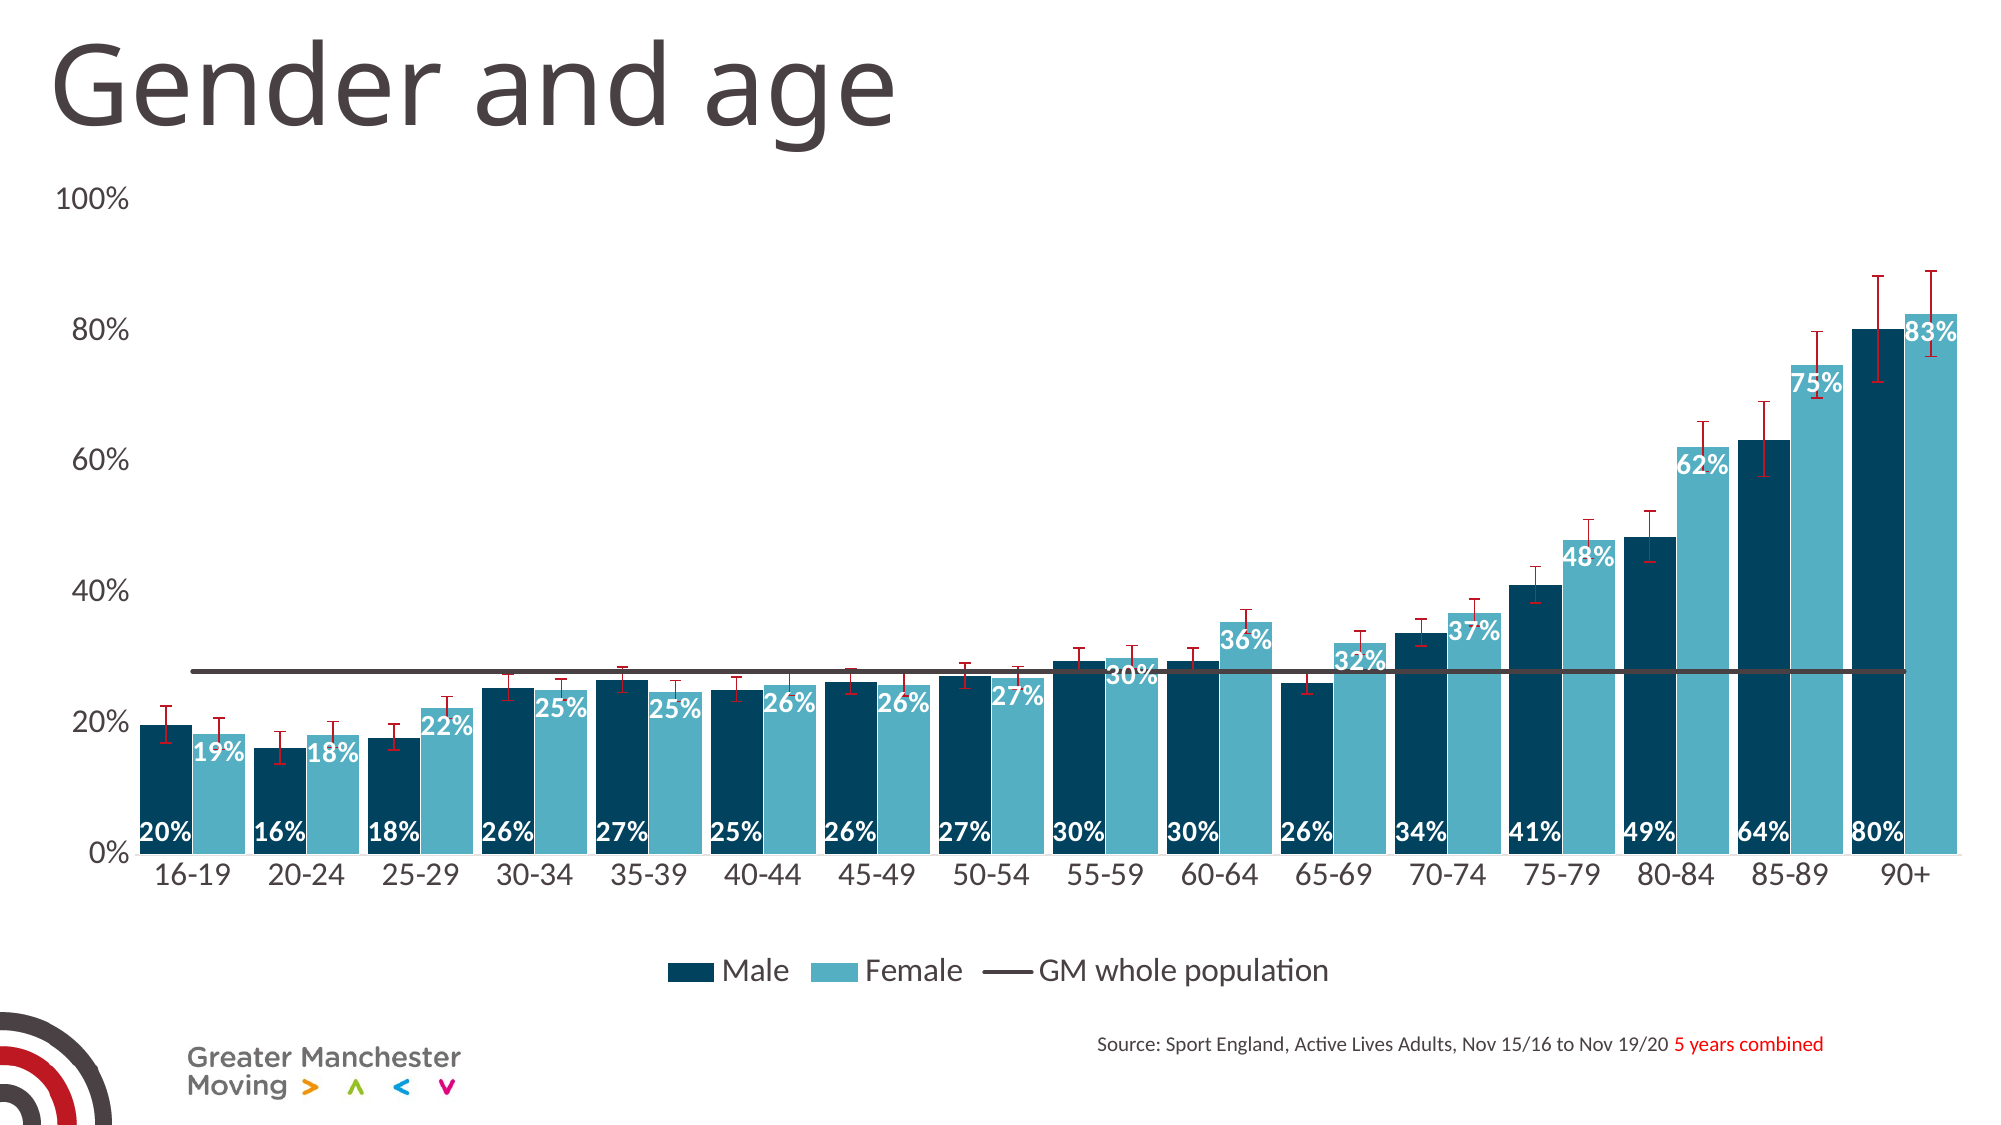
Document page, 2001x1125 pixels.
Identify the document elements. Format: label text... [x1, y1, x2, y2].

list Gender and age [33, 20, 1971, 140]
list Source: Sport England, Active Lives Adults, Nov 15/16 to Nov 19/20 5 years combined [1082, 1025, 1971, 1064]
chart [26, 170, 1970, 996]
picture [0, 942, 474, 1125]
